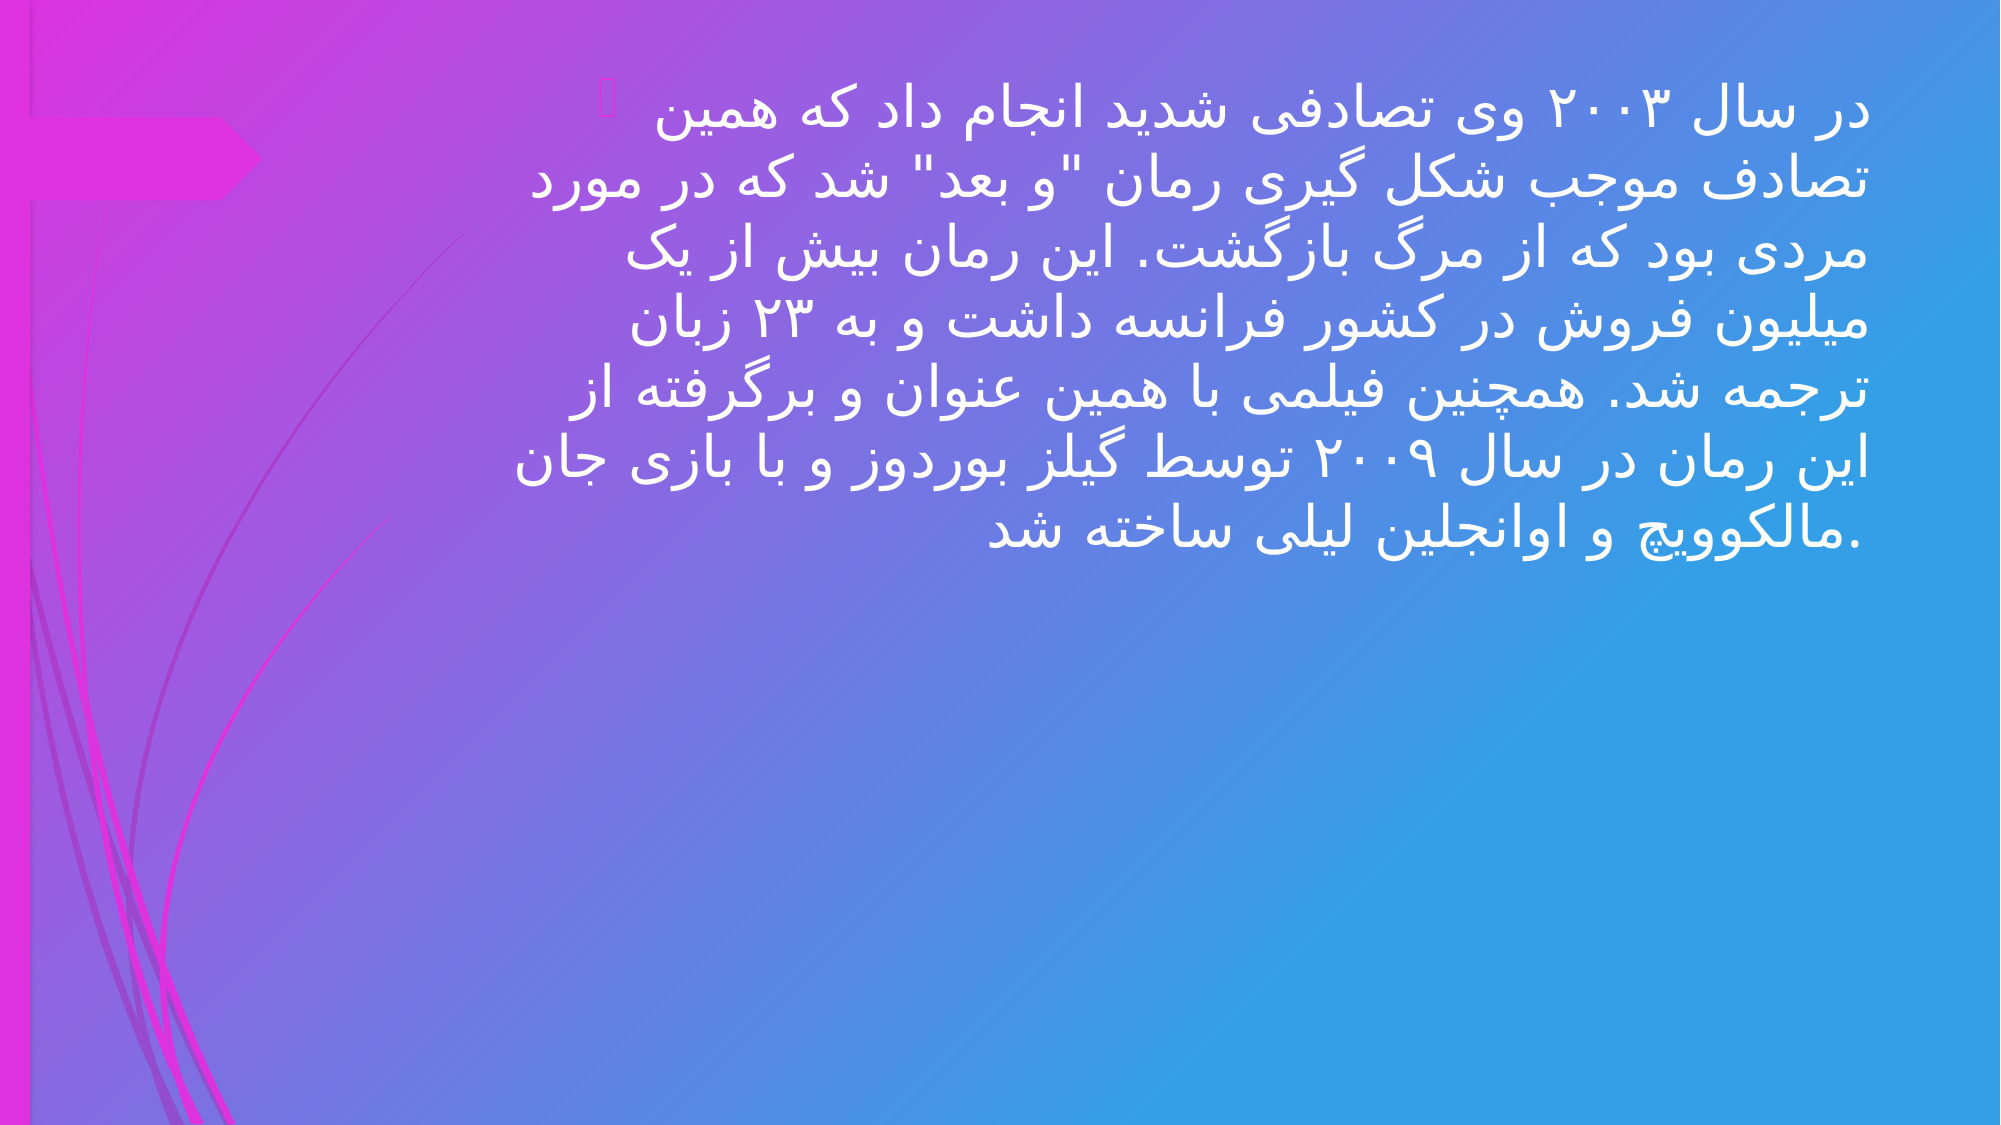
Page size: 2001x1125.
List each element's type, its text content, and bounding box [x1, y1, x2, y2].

list در سال ۲۰۰۳ وی تصادفی شدید انجام داد که همین تصادف موجب شکل گیری رمان "و بعد" شد که در مورد مردی بود که از مرگ بازگشت. این رمان بیش از یک میلیون فروش در کشور فرانسه داشت و به ۲۳ زبان ترجمه شد. همچنین فیلمی با همین عنوان و برگرفته از این رمان در سال ۲۰۰۹ توسط گیلز بوردوز و با بازی جان مالکوویچ و اوانجلین لیلی ساخته شد. [424, 61, 1888, 970]
